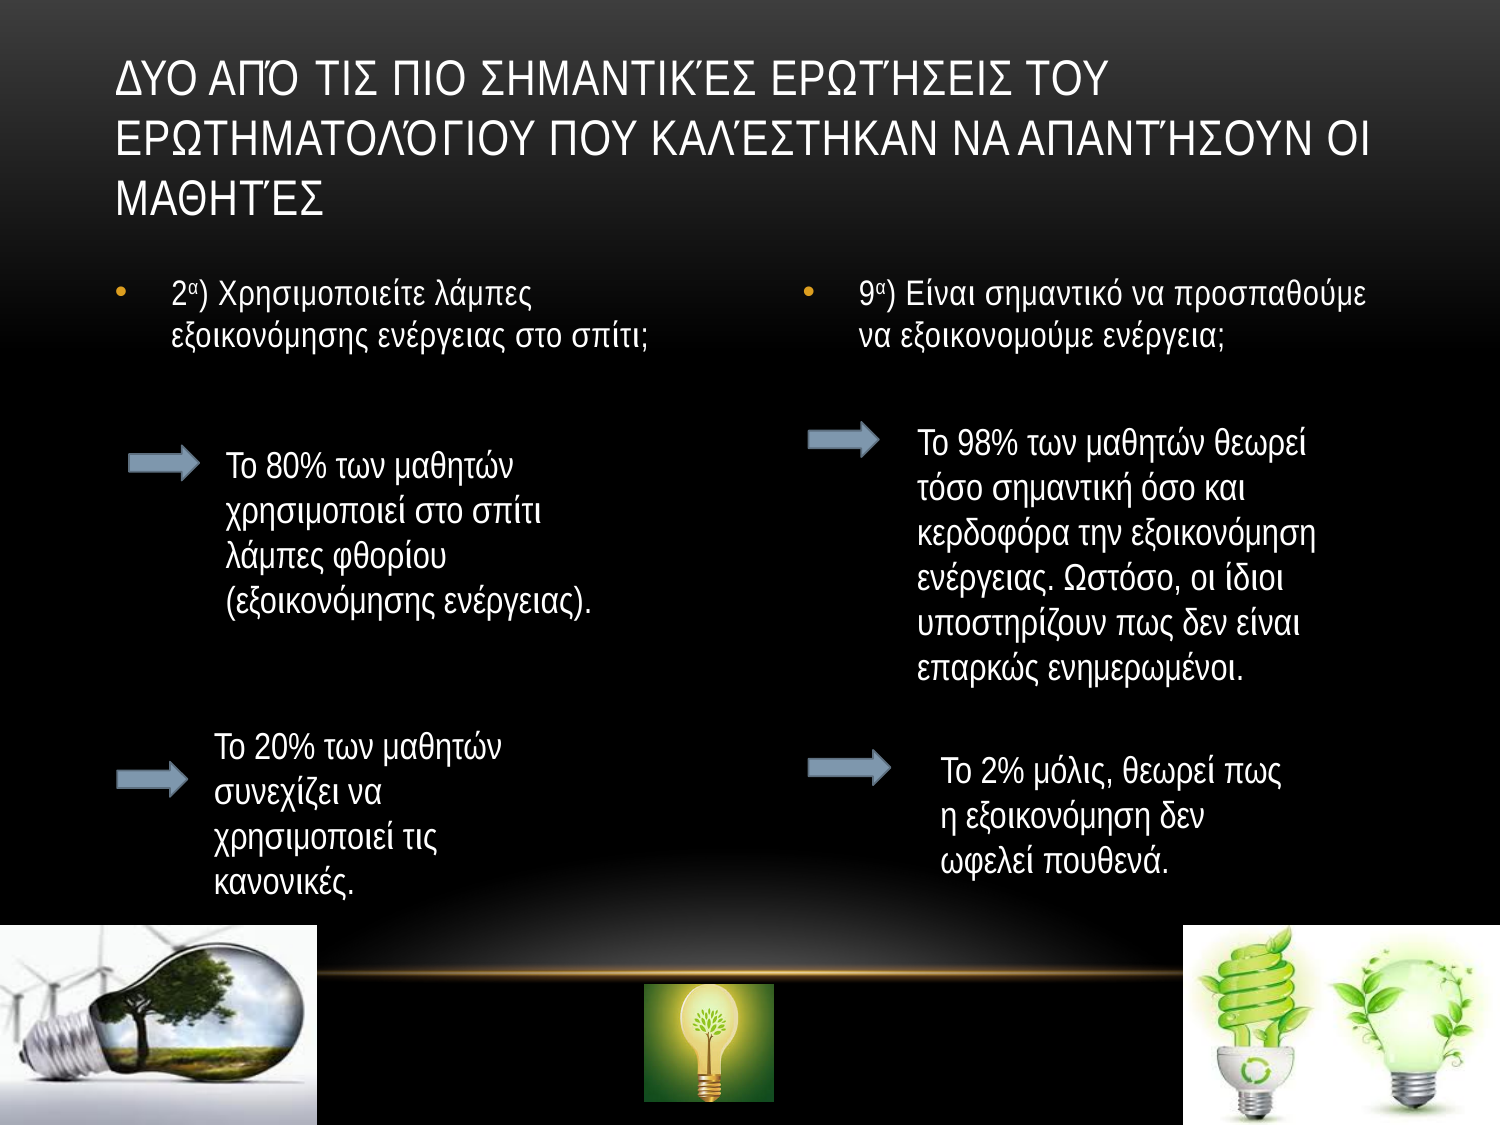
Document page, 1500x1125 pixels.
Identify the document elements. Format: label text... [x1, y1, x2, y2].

text_box [116, 760, 189, 798]
list 9α) Είναι σημαντικό να προσπαθούμε να εξοικονομούμε ενέργεια; [787, 262, 1400, 938]
text_box [128, 444, 200, 482]
picture [0, 0, 1500, 1125]
text_box [807, 421, 880, 458]
text_box Το 98% των μαθητών θεωρεί τόσο σημαντική όσο και κερδοφόρα την εξοικονόμηση ενέργειας. Ωστόσο, οι ίδιοι υποστηρίζουν πως δεν είναι επαρκώς ενημερωμένοι. [902, 410, 1348, 695]
list 2α) Χρησιμοποιείτε λάμπες εξοικονόμησης ενέργειας στο σπίτι; [99, 262, 713, 938]
title Δυο από τις πιο σημαντικές ερωτήσεις του ερωτηματολόγιου που καλέστηκαν να απαντήσουν οι μαθητές [99, 45, 1400, 233]
text_box [807, 749, 892, 786]
text_box Το 2% μόλις, θεωρεί πως η εξοικονόμηση δεν ωφελεί πουθενά. [925, 738, 1301, 888]
text_box Το 20% των μαθητών συνεχίζει να χρησιμοποιεί τις κανονικές. [199, 714, 539, 910]
text_box Το 80% των μαθητών χρησιμοποιεί στο σπίτι λάμπες φθορίου (εξοικονόμησης ενέργειας). [210, 433, 657, 629]
